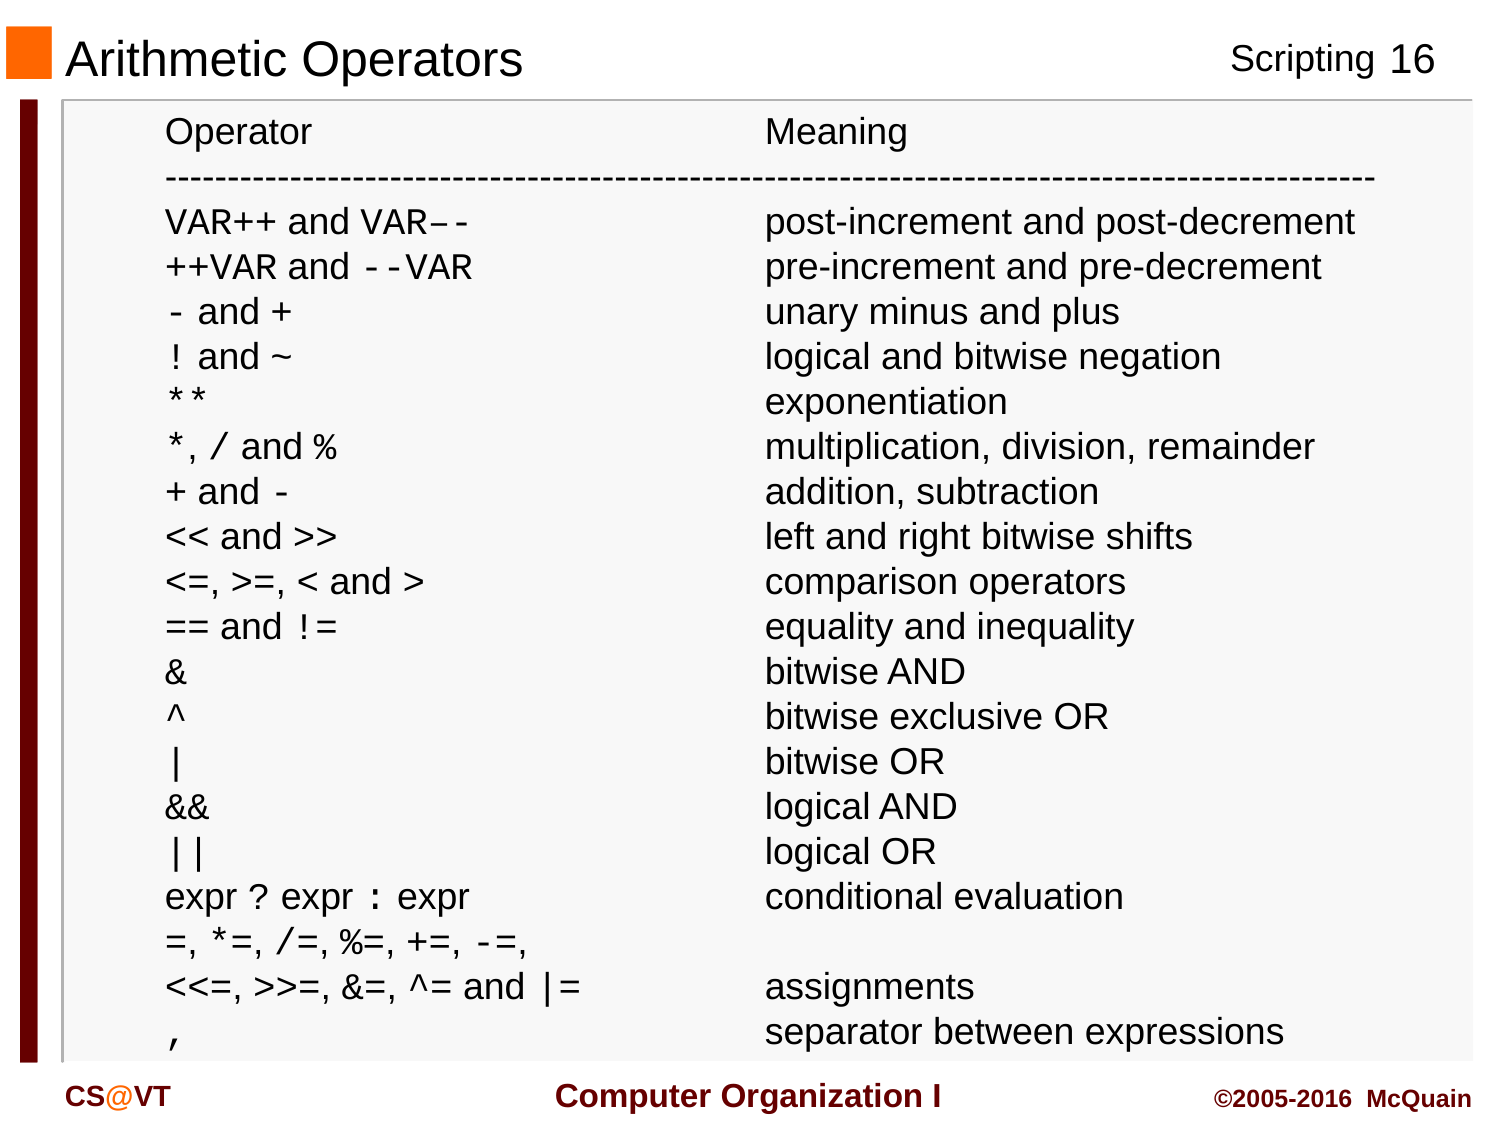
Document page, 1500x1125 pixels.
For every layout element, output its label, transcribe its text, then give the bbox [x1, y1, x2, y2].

title Arithmetic Operators [50, 28, 1000, 85]
text_box Operator Meaning ------------------------------------------------------------------------------------------------- VAR++ and VAR–- post-increment and post-decrement ++VAR and --VAR pre-increment and pre-decrement - and + unary minus and plus ! and ~ logical and bitwise negation ** exponentiation *, / and % multiplication, division, remainder + and - addition, subtraction << and >> left and right bitwise shifts <=, >=, < and > comparison operators == and != equality and inequality & bitwise AND ^ bitwise exclusive OR | bitwise OR && logical AND || logical OR expr ? expr : expr conditional evaluation =, *=, /=, %=, +=, -=, <<=, >>=, &=, ^= and |= assignments , separator between expressions [149, 99, 1413, 1060]
